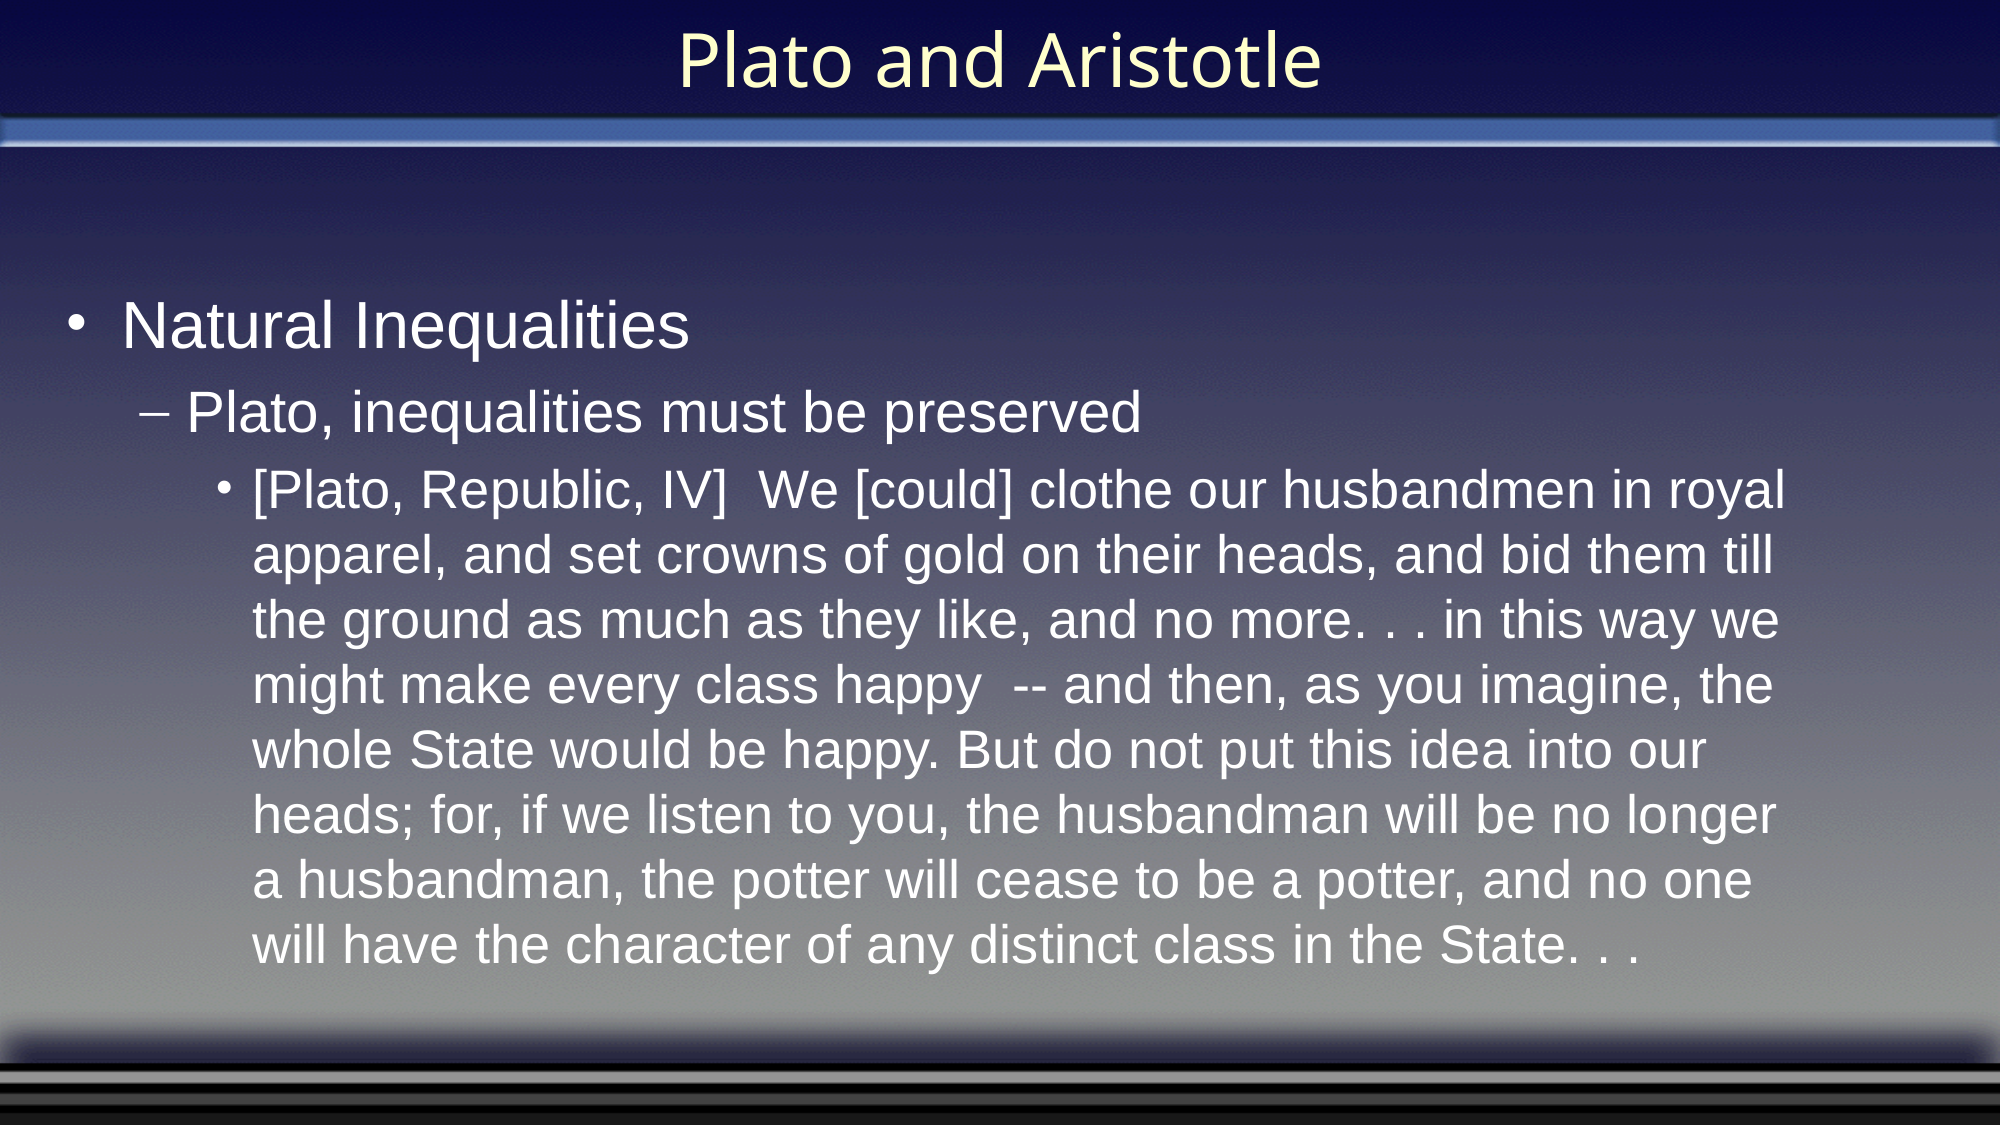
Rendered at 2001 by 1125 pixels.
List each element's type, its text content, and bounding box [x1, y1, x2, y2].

picture [0, 0, 2000, 1125]
title Plato and Aristotle [24, 0, 1975, 116]
list Natural Inequalities Plato, inequalities must be preserved [Plato, Republic, IV] We [could] clothe our husbandmen in royal apparel, and set crowns of gold on their heads, and bid them till the ground as much as they like, and no more. . . in this way we might make every class happy -- and then, as you imagine, the whole State would be happy. But do not put this idea into our heads; for, if we listen to you, the husbandman will be no longer a husbandman, the potter will cease to be a potter, and no one will have the character of any distinct class in the State. . . [50, 275, 1825, 1075]
